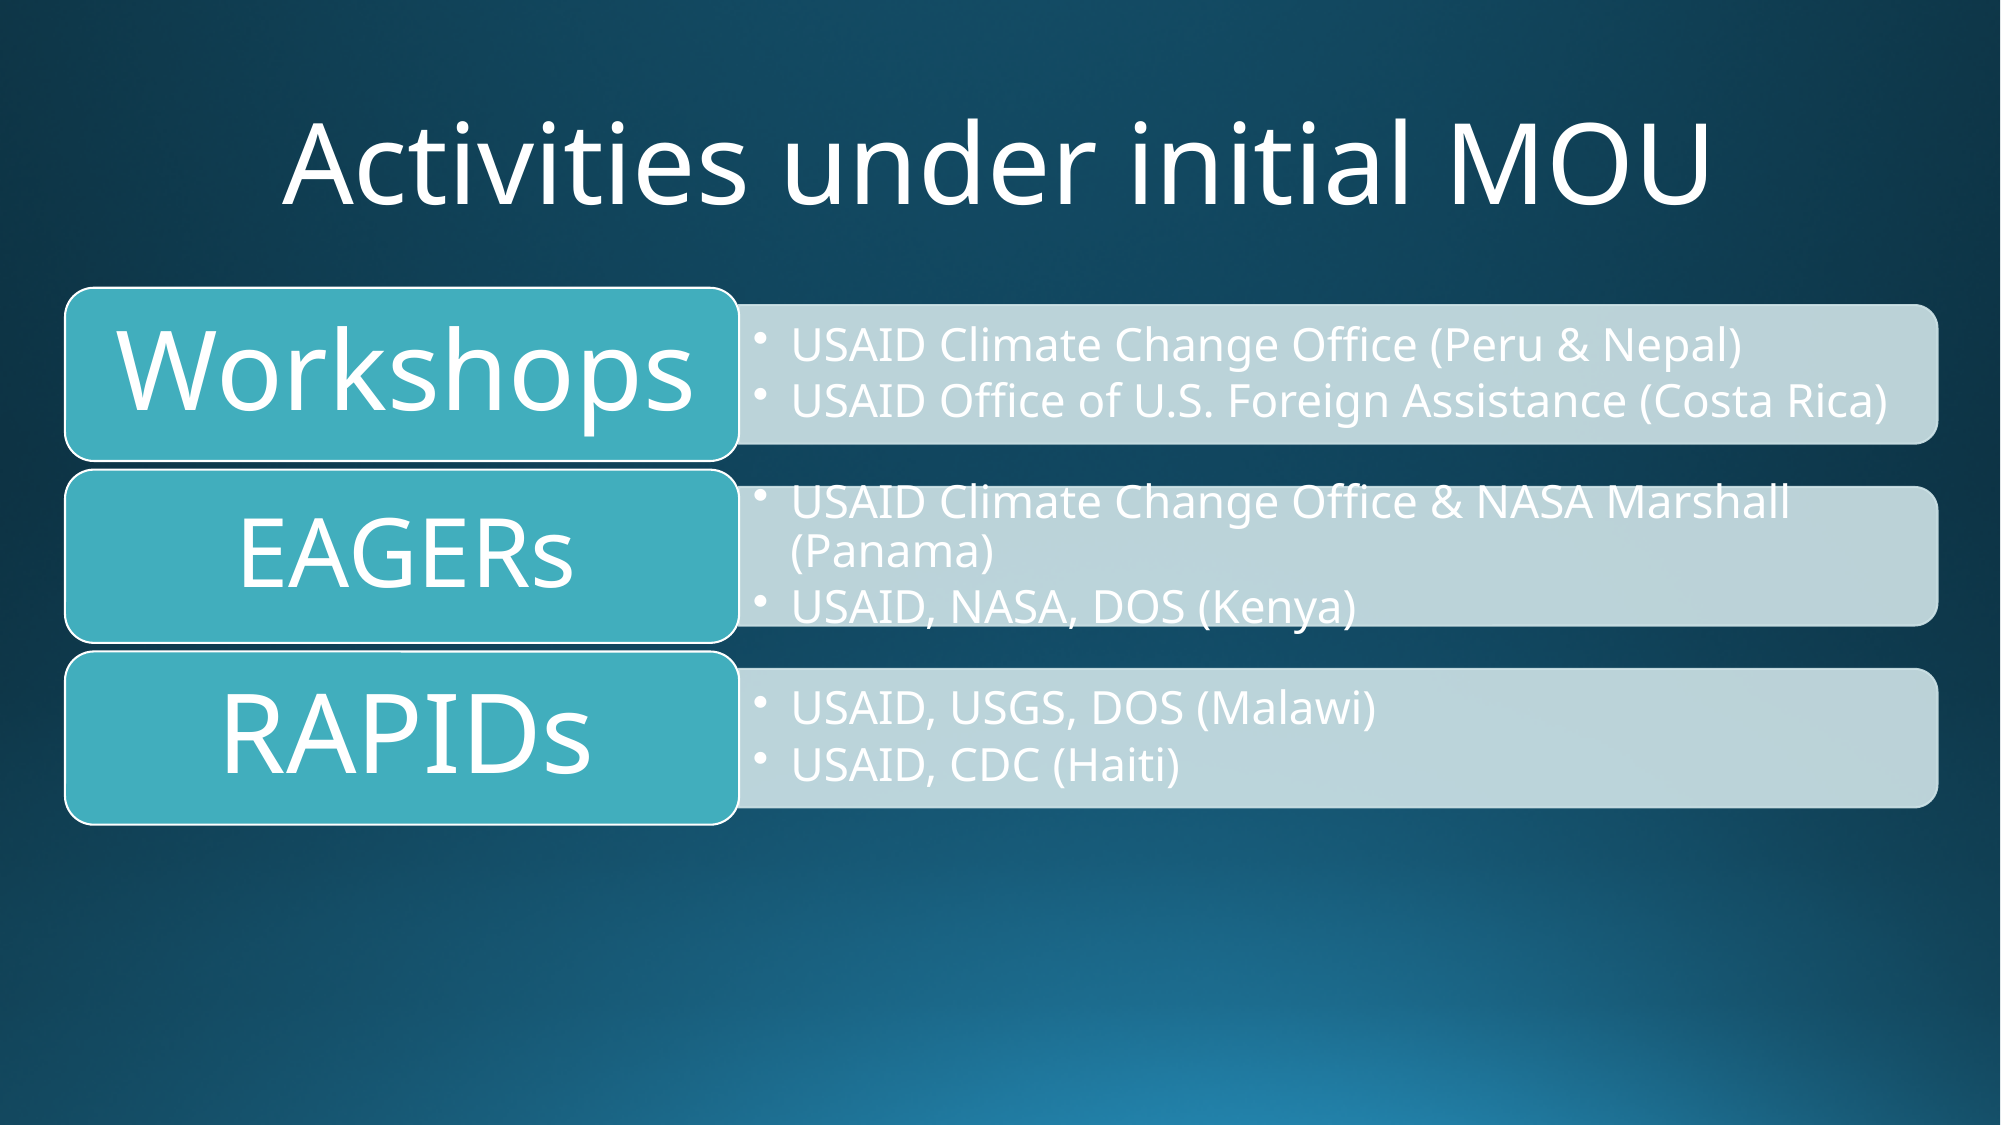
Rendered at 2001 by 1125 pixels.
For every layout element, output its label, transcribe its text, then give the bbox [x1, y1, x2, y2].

title Activities under initial MOU [137, 59, 1863, 278]
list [64, 287, 1938, 825]
picture [0, 0, 2001, 1125]
